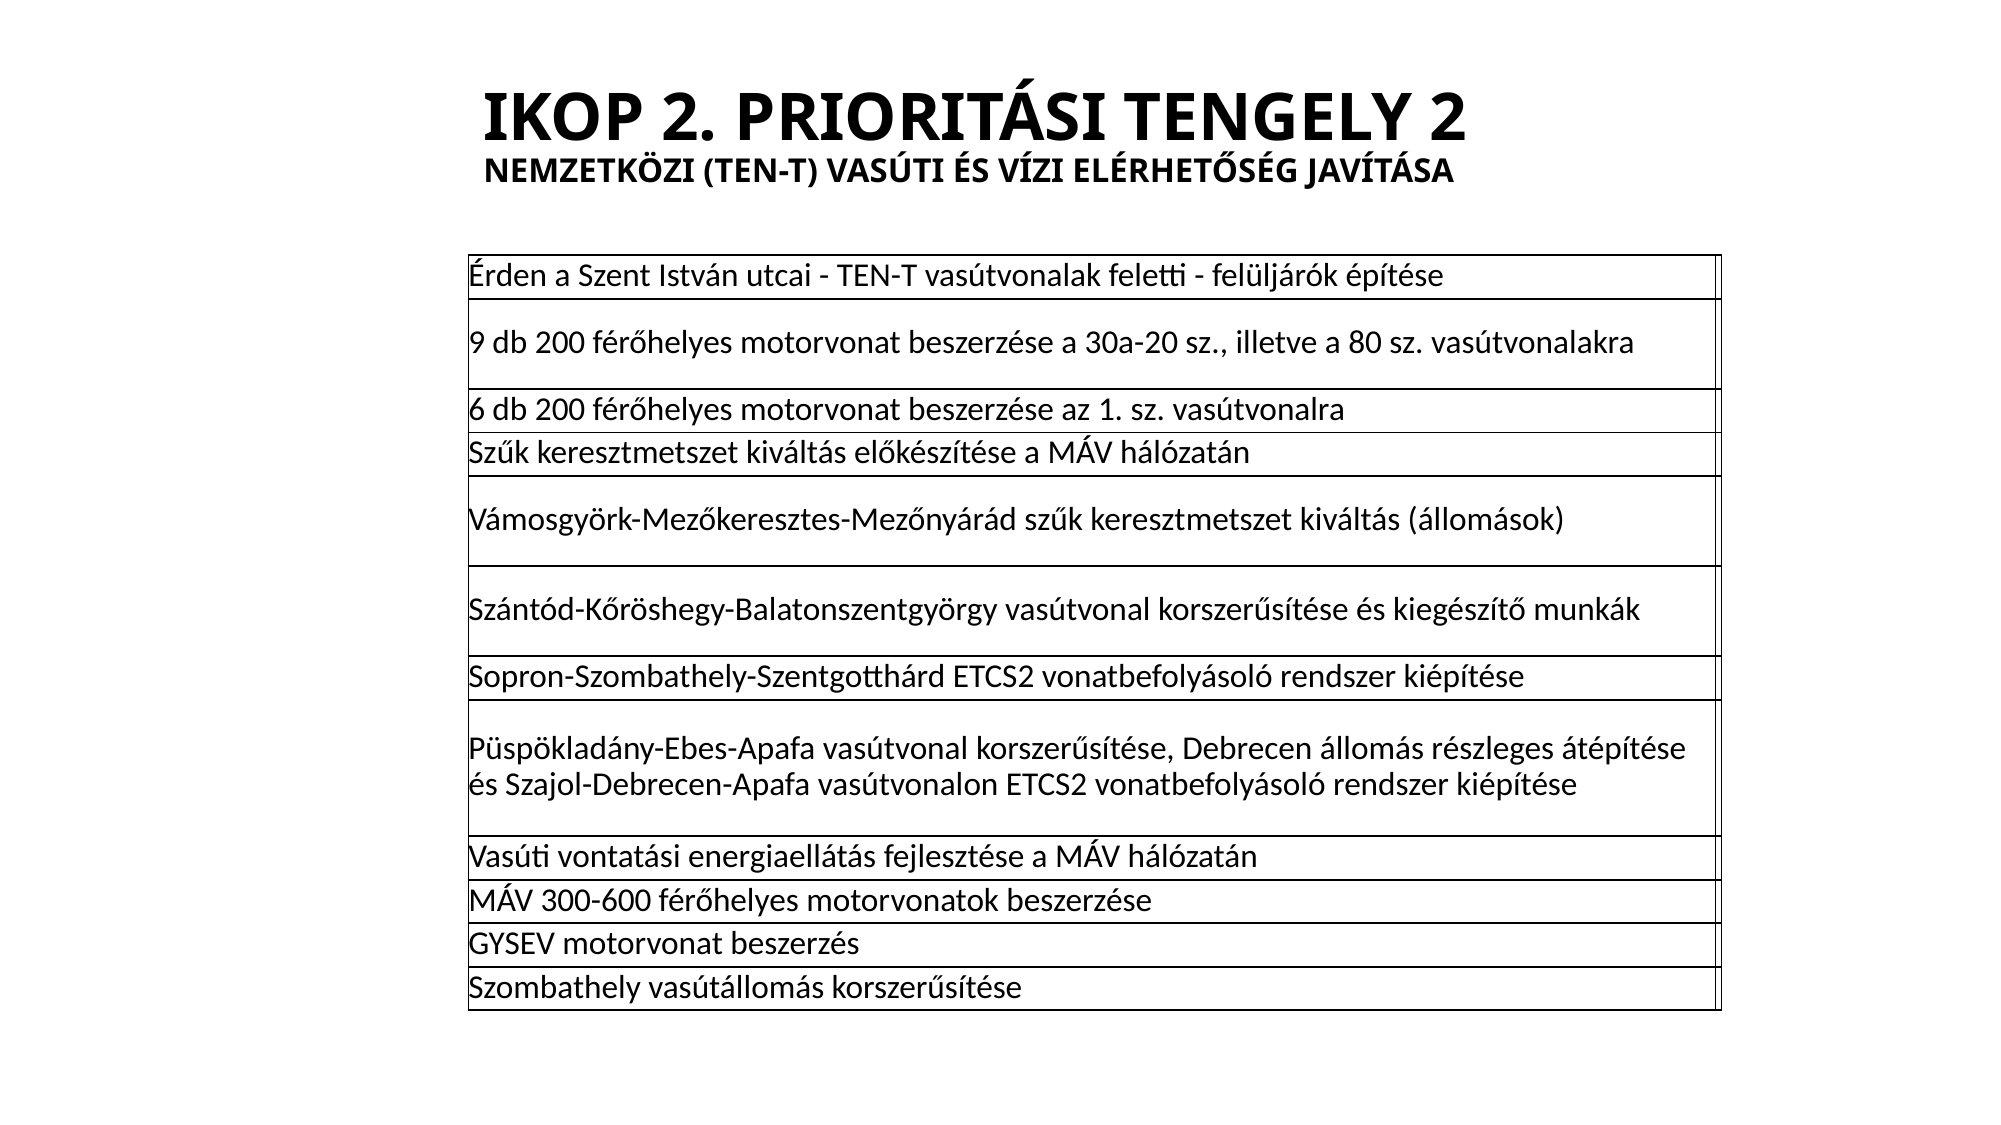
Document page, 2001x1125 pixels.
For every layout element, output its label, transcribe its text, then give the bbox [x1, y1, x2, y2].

table_cell 9 db 200 férőhelyes motorvonat beszerzése a 30a-20 sz., illetve a 80 sz. vasútvonalakra [469, 300, 1715, 388]
table_cell Sopron-Szombathely-Szentgotthárd ETCS2 vonatbefolyásoló rendszer kiépítése [469, 657, 1715, 699]
table_cell Szűk keresztmetszet kiváltás előkészítése a MÁV hálózatán [469, 433, 1715, 475]
table_cell [1716, 837, 1721, 879]
table_cell [1716, 924, 1721, 966]
table_cell [1716, 657, 1721, 699]
table_cell Püspökladány-Ebes-Apafa vasútvonal korszerűsítése, Debrecen állomás részleges átépítése és Szajol-Debrecen-Apafa vasútvonalon ETCS2 vonatbefolyásoló rendszer kiépítése [469, 701, 1715, 835]
table_cell 6 db 200 férőhelyes motorvonat beszerzése az 1. sz. vasútvonalra [469, 390, 1715, 432]
table_cell Szombathely vasútállomás korszerűsítése [469, 968, 1715, 1009]
table_cell [1716, 968, 1721, 1009]
table_cell Szántód-Kőröshegy-Balatonszentgyörgy vasútvonal korszerűsítése és kiegészítő munkák [469, 567, 1715, 655]
table_cell Vámosgyörk-Mezőkeresztes-Mezőnyárád szűk keresztmetszet kiváltás (állomások) [469, 477, 1715, 565]
table_cell MÁV 300-600 férőhelyes motorvonatok beszerzése [469, 881, 1715, 922]
table_cell [1716, 477, 1721, 565]
table_cell [1716, 390, 1721, 432]
table_cell [1716, 567, 1721, 655]
table_cell Vasúti vontatási energiaellátás fejlesztése a MÁV hálózatán [469, 837, 1715, 879]
table_cell [1716, 881, 1721, 922]
table_header [1716, 256, 1721, 298]
table_cell [1716, 433, 1721, 475]
table_cell [1716, 701, 1721, 835]
table_cell GYSEV motorvonat beszerzés [469, 924, 1715, 966]
table_cell [1716, 300, 1721, 388]
title IKOP 2. PRIORITÁSI TENGELY 2 Nemzetközi (TEN-T) vasúti és vízi elérhetőség javítása [468, 42, 1721, 231]
table_header Érden a Szent István utcai - TEN-T vasútvonalak feletti - felüljárók építése [469, 256, 1715, 298]
